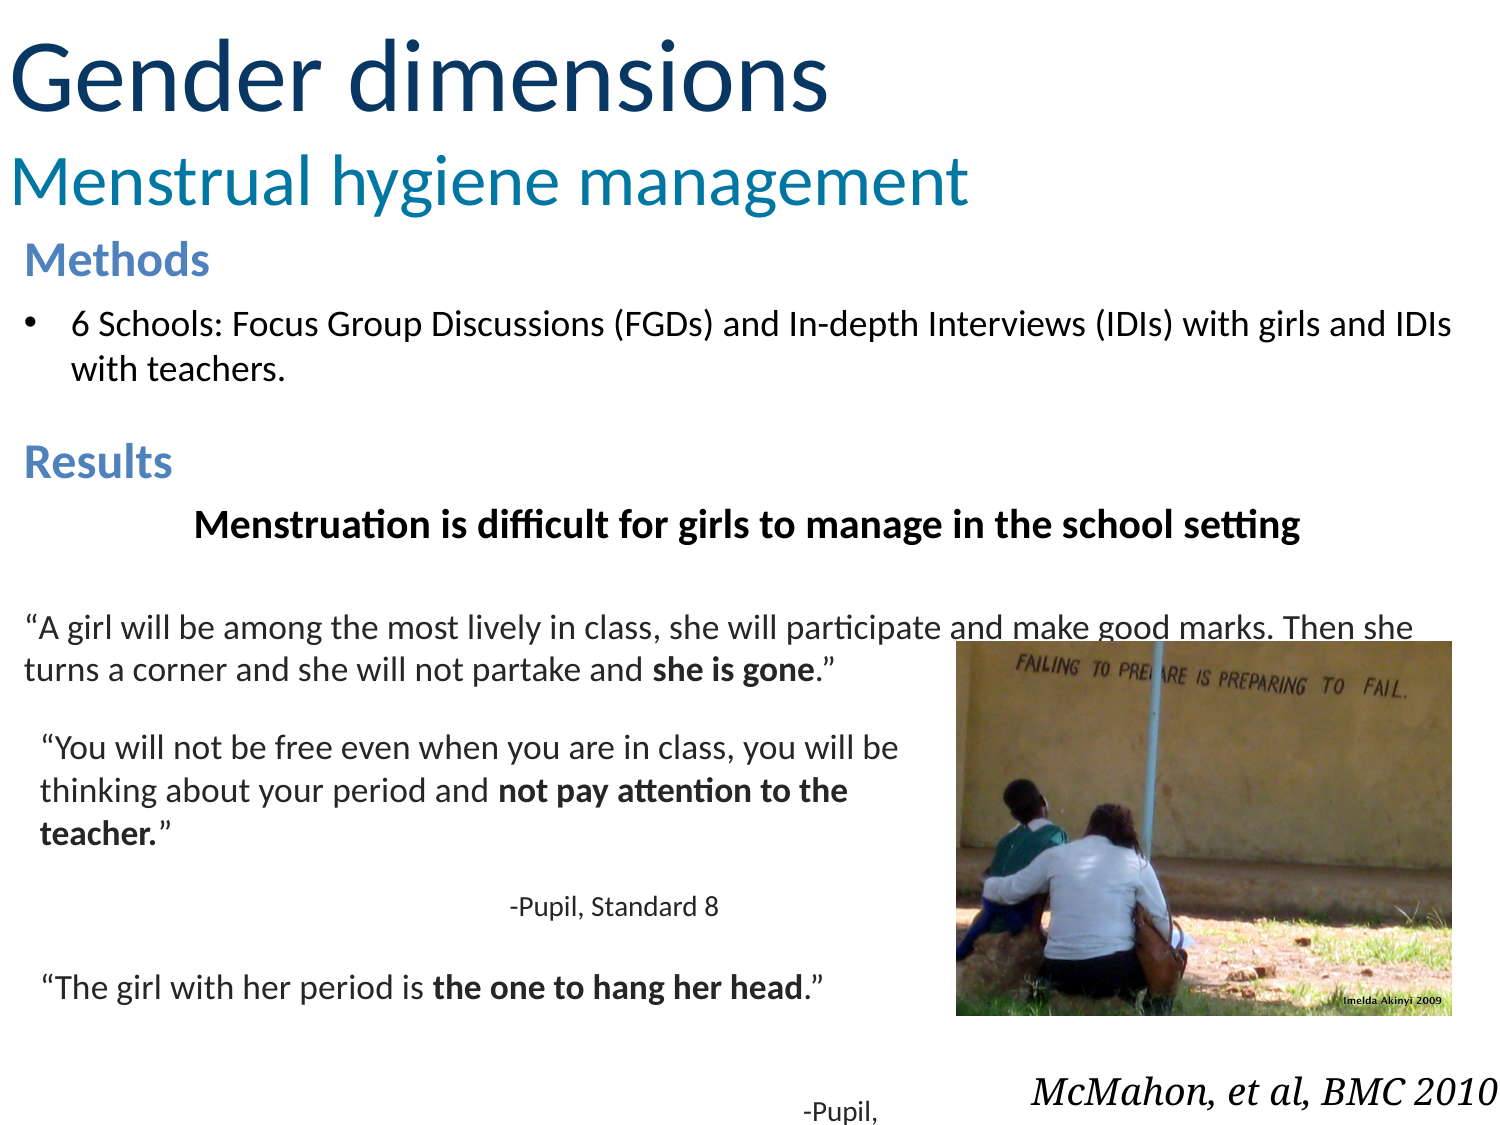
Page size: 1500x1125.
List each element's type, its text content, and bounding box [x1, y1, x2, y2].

text_box Gender dimensions Menstrual hygiene management [9, 0, 1360, 257]
text_box Methods 6 Schools: Focus Group Discussions (FGDs) and In-depth Interviews (IDIs) with girls and IDIs with teachers. Results Menstruation is difficult for girls to manage in the school setting “A girl will be among the most lively in class, she will participate and make good marks. Then she turns a corner and she will not partake and she is gone.” - Teacher [9, 179, 1486, 803]
text_box “You will not be free even when you are in class, you will be thinking about your period and not pay attention to the teacher.” -Pupil, Standard 8 “The girl with her period is the one to hang her head.” -Pupil, Standard 7 [25, 717, 921, 1125]
text_box McMahon, et al, BMC 2010 [1016, 1060, 1500, 1121]
picture [955, 641, 1452, 1016]
